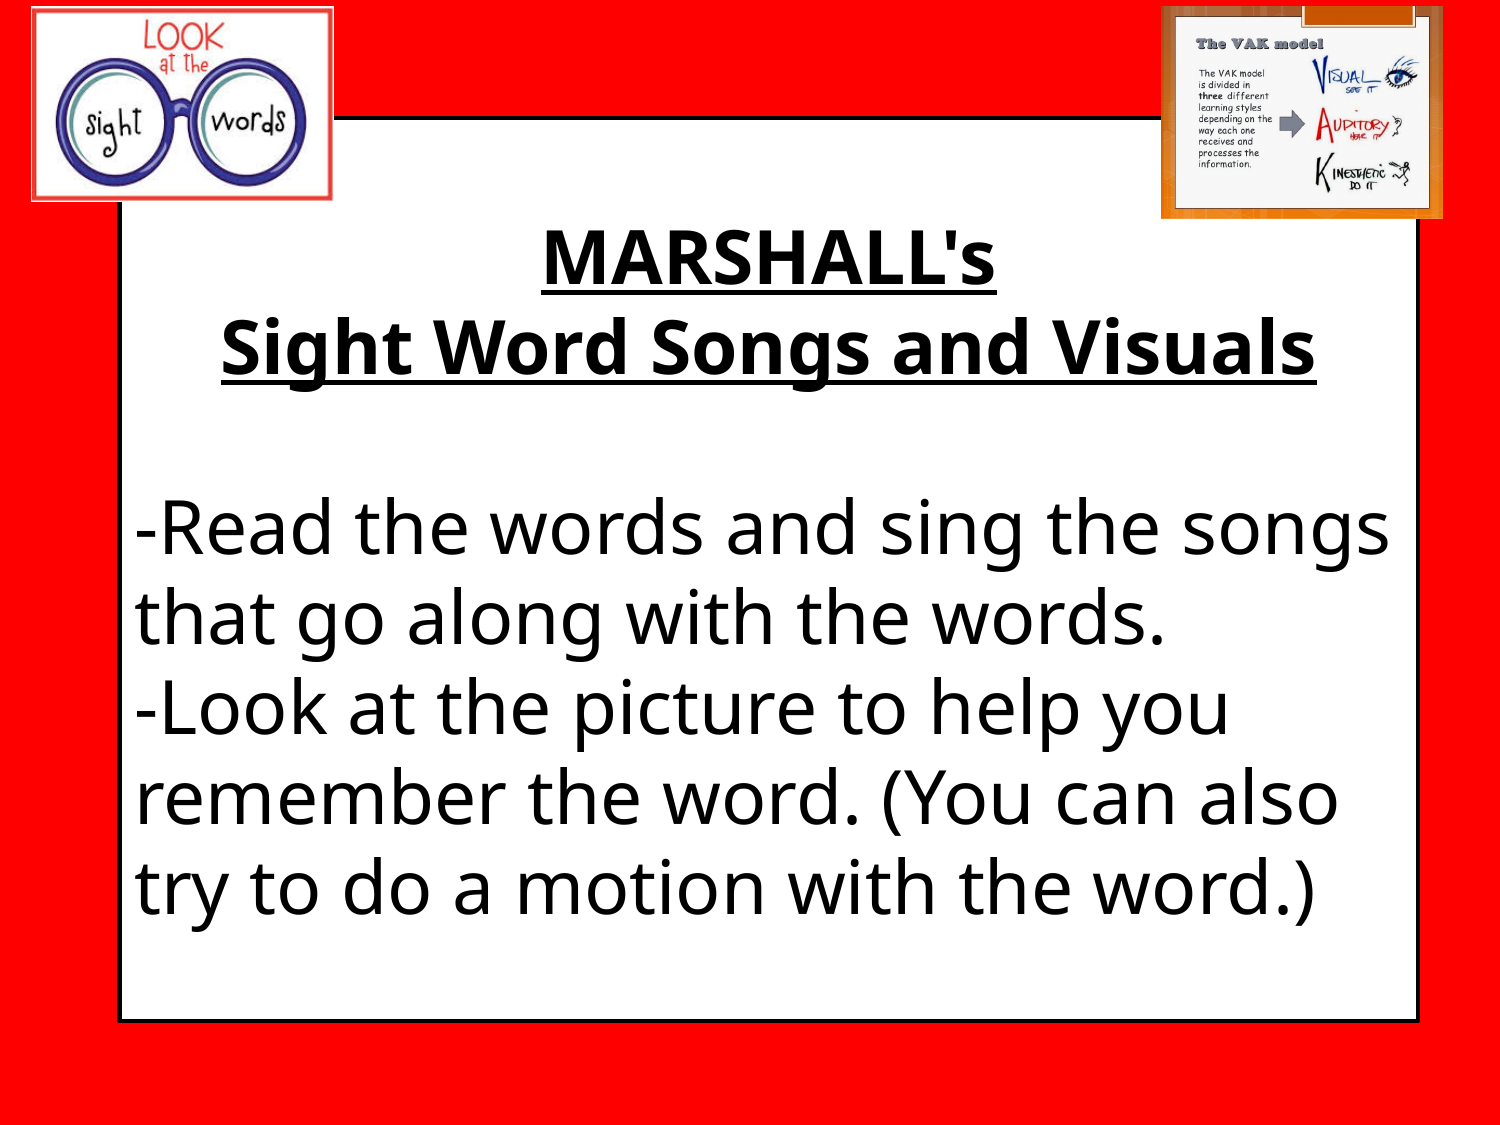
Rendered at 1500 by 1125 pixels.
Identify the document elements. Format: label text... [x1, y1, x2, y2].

picture [31, 6, 334, 202]
picture [1161, 6, 1444, 219]
text_box MARSHALL's Sight Word Songs and Visuals -Read the words and sing the songs that go along with the words. -Look at the picture to help you remember the word. (You can also try to do a motion with the word.) [117, 116, 1420, 1023]
